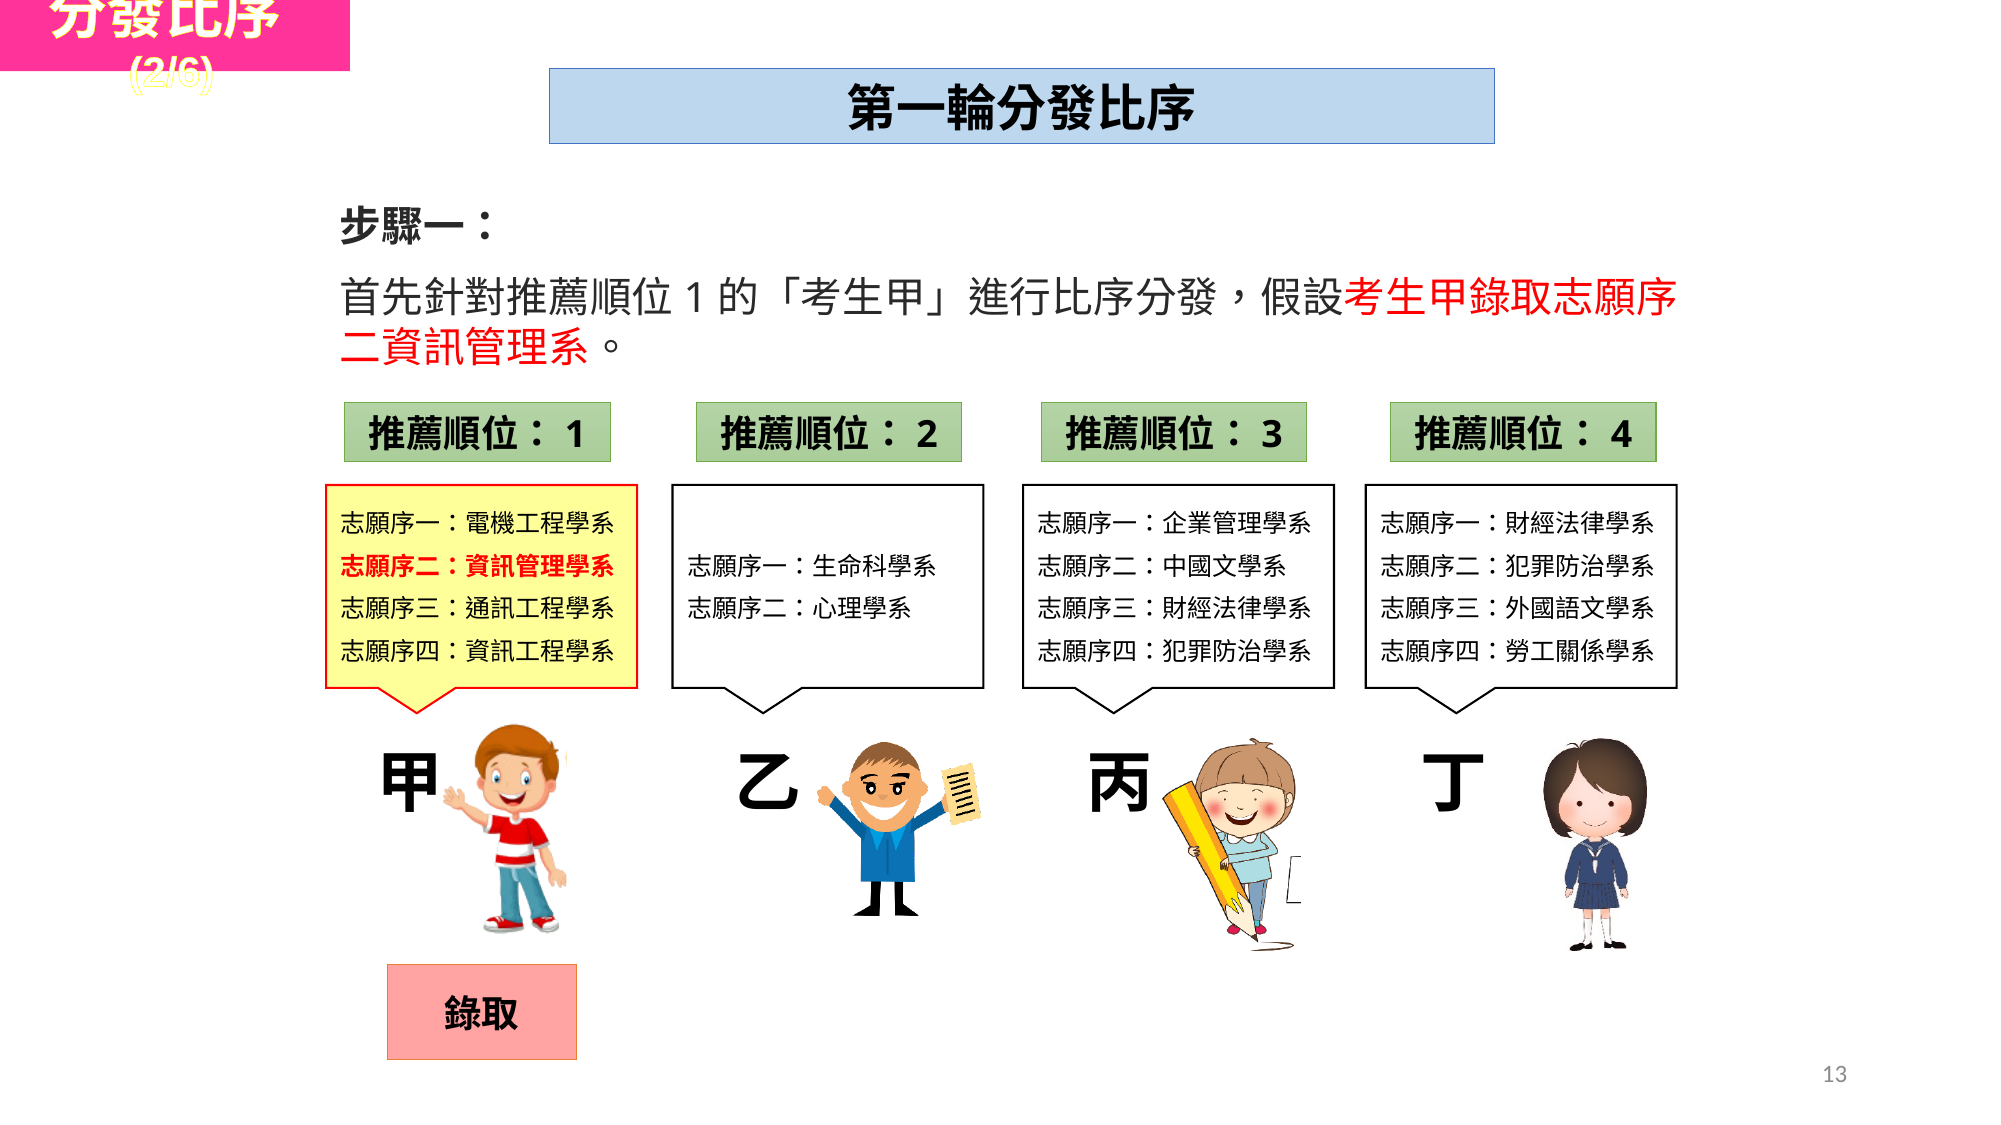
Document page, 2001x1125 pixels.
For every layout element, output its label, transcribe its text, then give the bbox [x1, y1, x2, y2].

picture [443, 721, 567, 934]
picture [1161, 738, 1301, 951]
slide_number 13 [1412, 1042, 1863, 1103]
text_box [1023, 484, 1334, 829]
picture [817, 741, 981, 916]
text_box 推薦順位：3 [1041, 402, 1307, 462]
text_box 錄取 [387, 964, 577, 1060]
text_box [1365, 484, 1677, 829]
text_box 步驟一： 首先針對推薦順位1的「考生甲」進行比序分發，假設考生甲錄取志願序二資訊管理系。 [324, 192, 1722, 379]
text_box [672, 484, 984, 829]
text_box 推薦順位：2 [696, 402, 962, 462]
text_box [326, 484, 638, 829]
text_box 推薦順位：1 [344, 402, 611, 462]
picture [1543, 738, 1647, 951]
text_box 分發比序(2/6) [0, 0, 350, 72]
text_box 推薦順位：4 [1390, 402, 1657, 462]
text_box 第一輪分發比序 [549, 68, 1495, 144]
